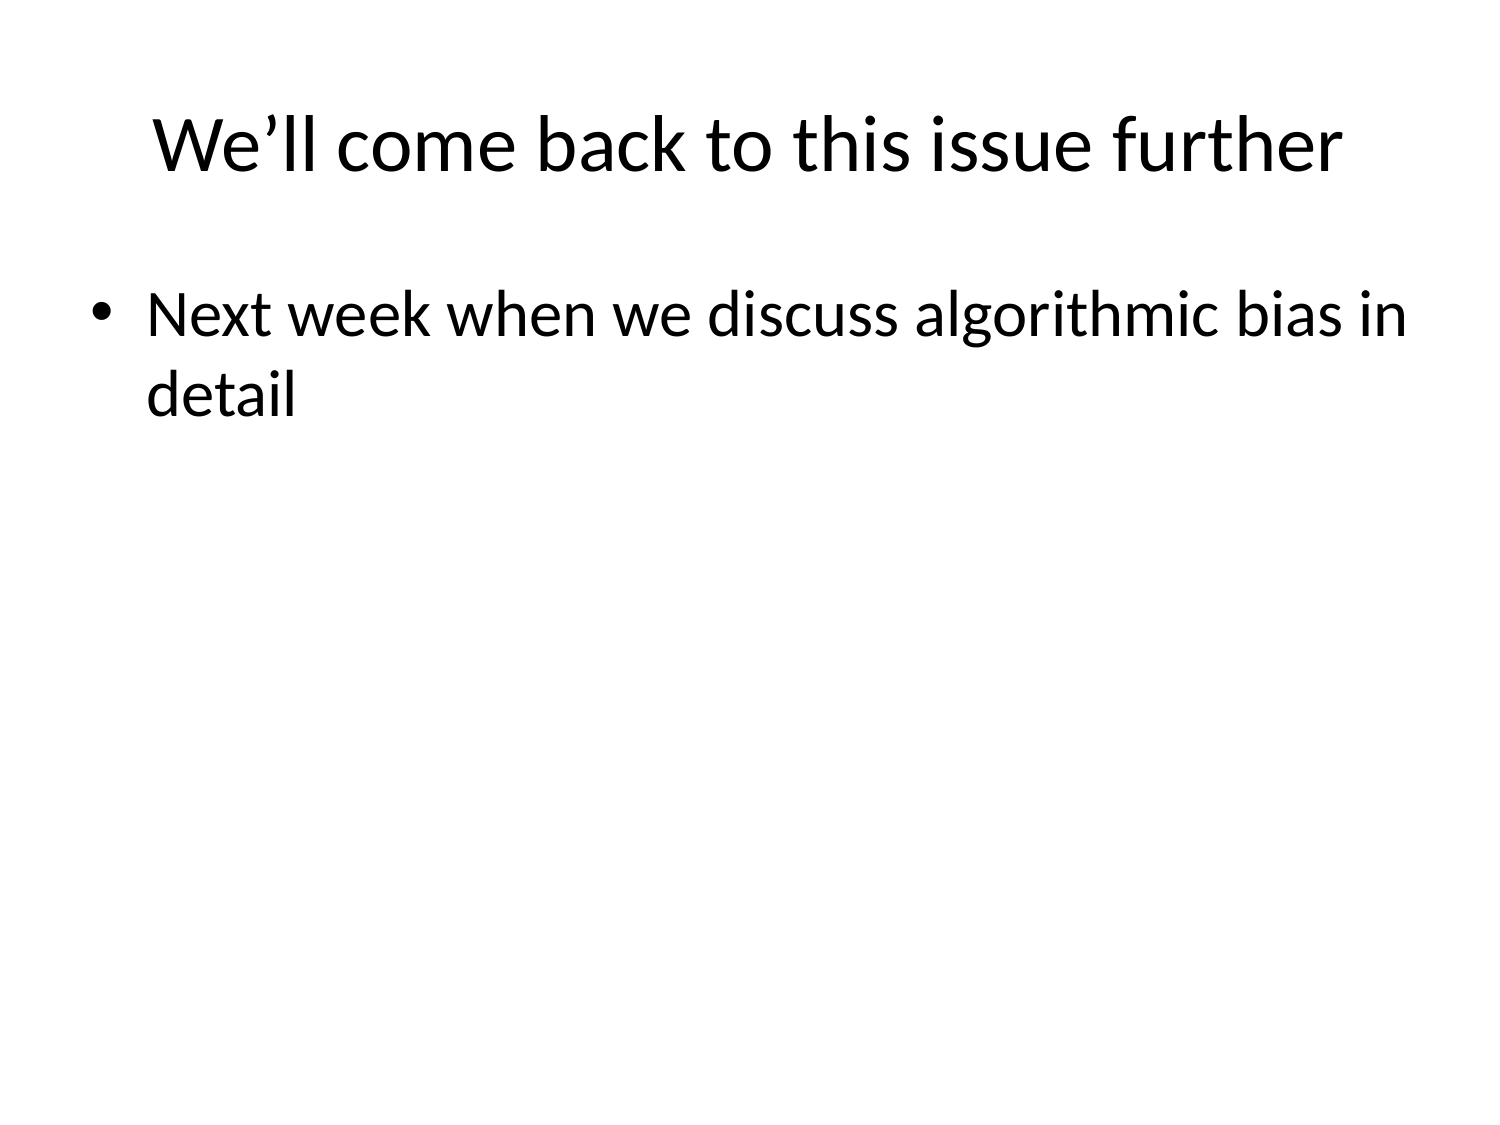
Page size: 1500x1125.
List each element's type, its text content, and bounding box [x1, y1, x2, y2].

title We’ll come back to this issue further [75, 45, 1425, 233]
list Next week when we discuss algorithmic bias in detail [75, 262, 1425, 1005]
